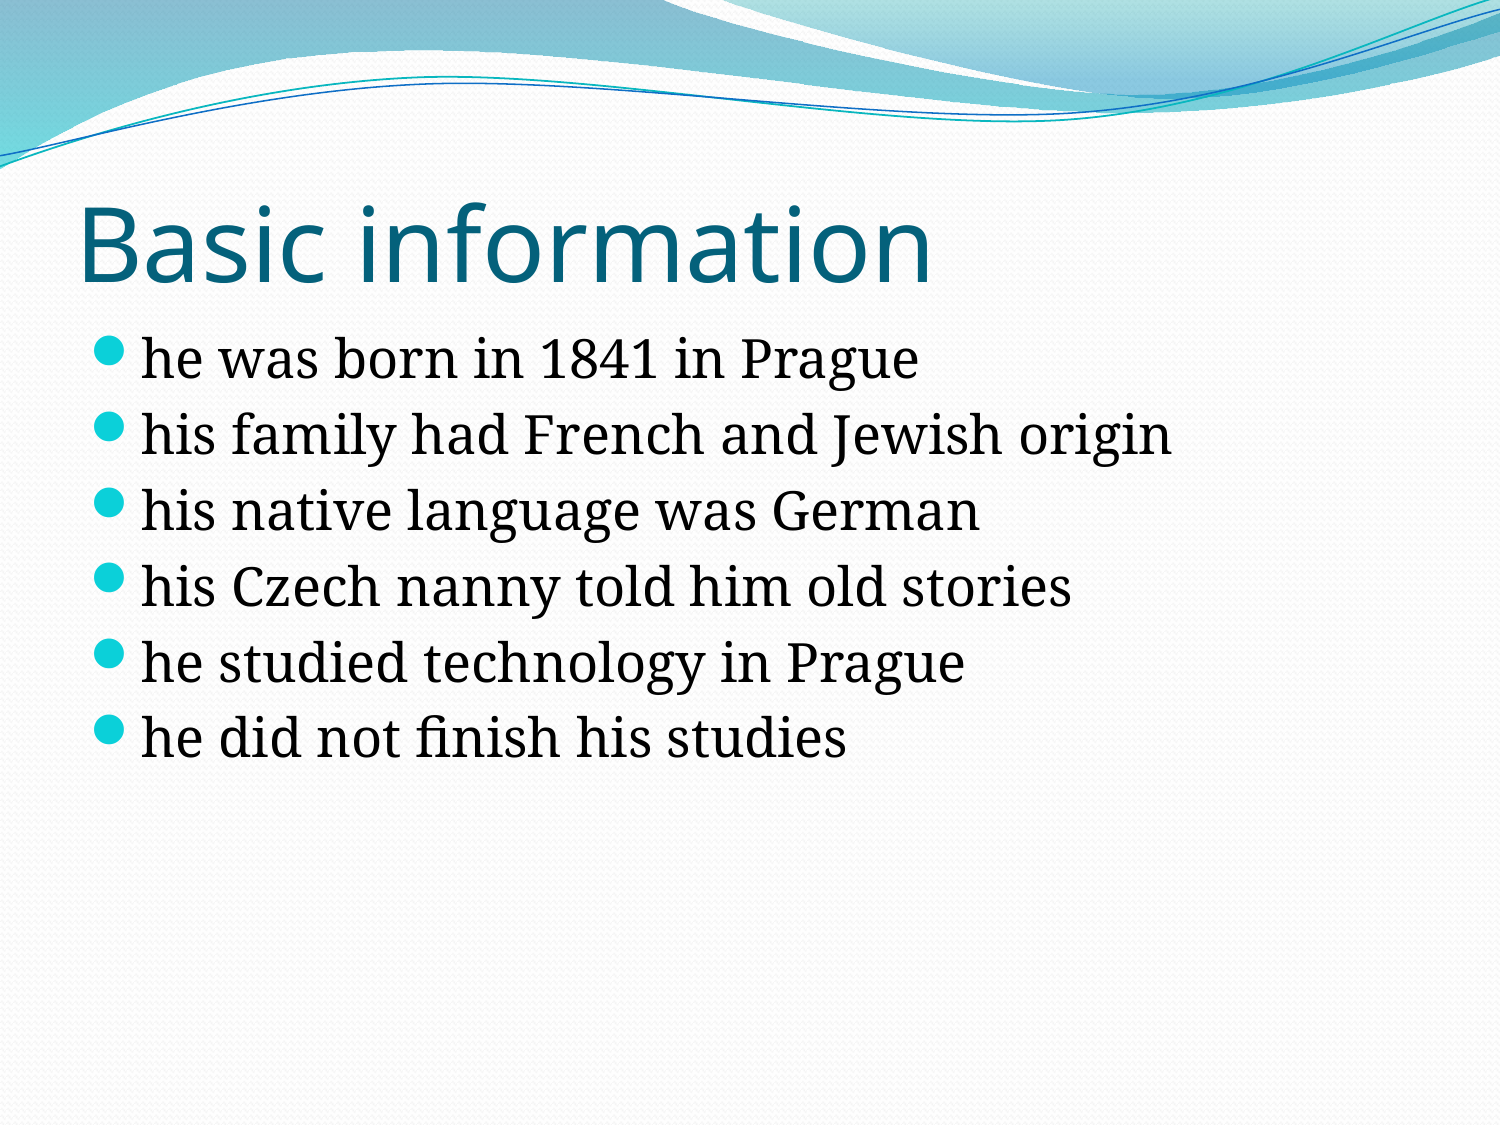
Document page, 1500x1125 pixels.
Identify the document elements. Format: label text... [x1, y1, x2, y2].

list he was born in 1841 in Prague his family had French and Jewish origin his native language was German his Czech nanny told him old stories he studied technology in Prague he did not finish his studies [75, 317, 1425, 1038]
title Basic information [75, 115, 1425, 303]
